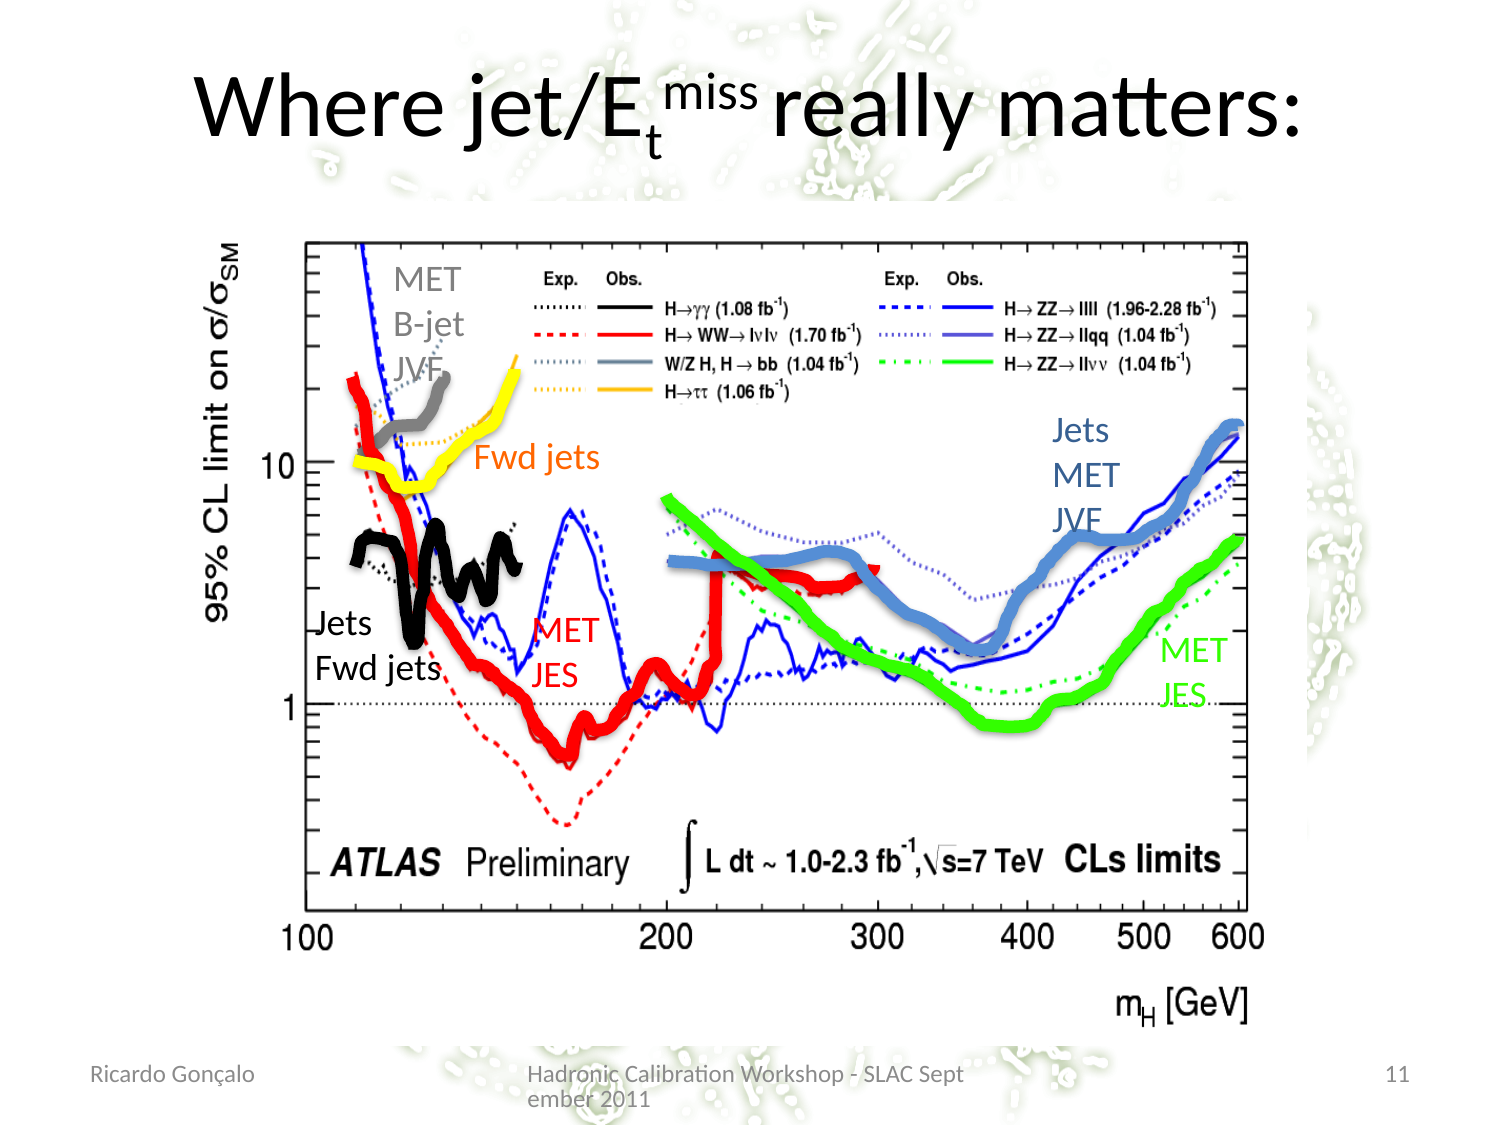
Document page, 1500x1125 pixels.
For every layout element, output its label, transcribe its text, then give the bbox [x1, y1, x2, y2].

slide_number 11 [1074, 1042, 1425, 1103]
title Where jet/Etmiss really matters: [75, 45, 1425, 171]
picture [0, 0, 1500, 1125]
slide_number Ricardo Gonçalo [75, 1042, 425, 1103]
footer Hadronic Calibration Workshop - SLAC September 2011 [512, 1054, 988, 1103]
